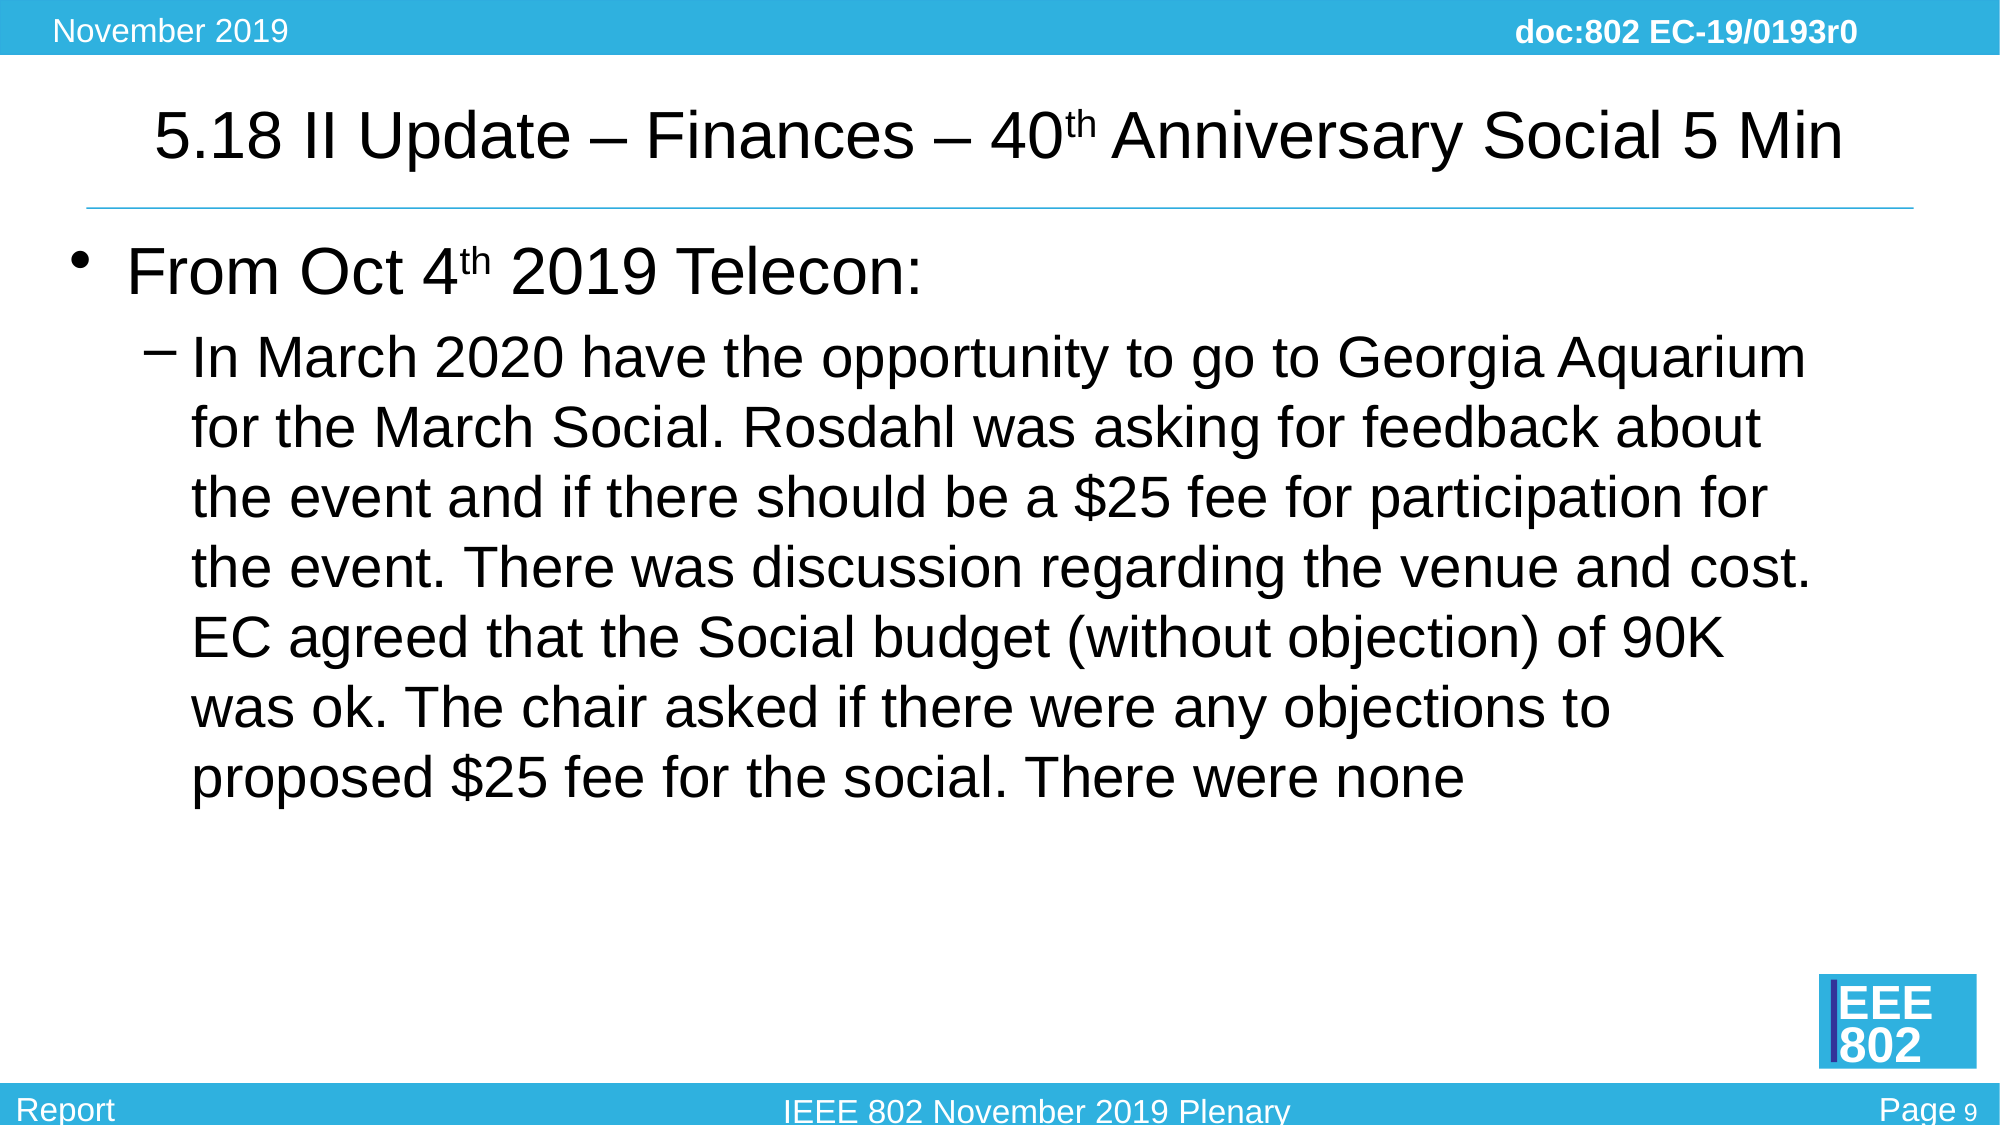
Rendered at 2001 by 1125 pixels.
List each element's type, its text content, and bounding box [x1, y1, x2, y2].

list From Oct 4th 2019 Telecon: In March 2020 have the opportunity to go to Georgia Aquarium for the March Social. Rosdahl was asking for feedback about the event and if there should be a $25 fee for participation for the event. There was discussion regarding the venue and cost. EC agreed that the Social budget (without objection) of 90K was ok. The chair asked if there were any objections to proposed $25 fee for the social. There were none [54, 220, 1855, 963]
title 5.18 II Update – Finances – 40th Anniversary Social 5 Min [99, 66, 1900, 197]
